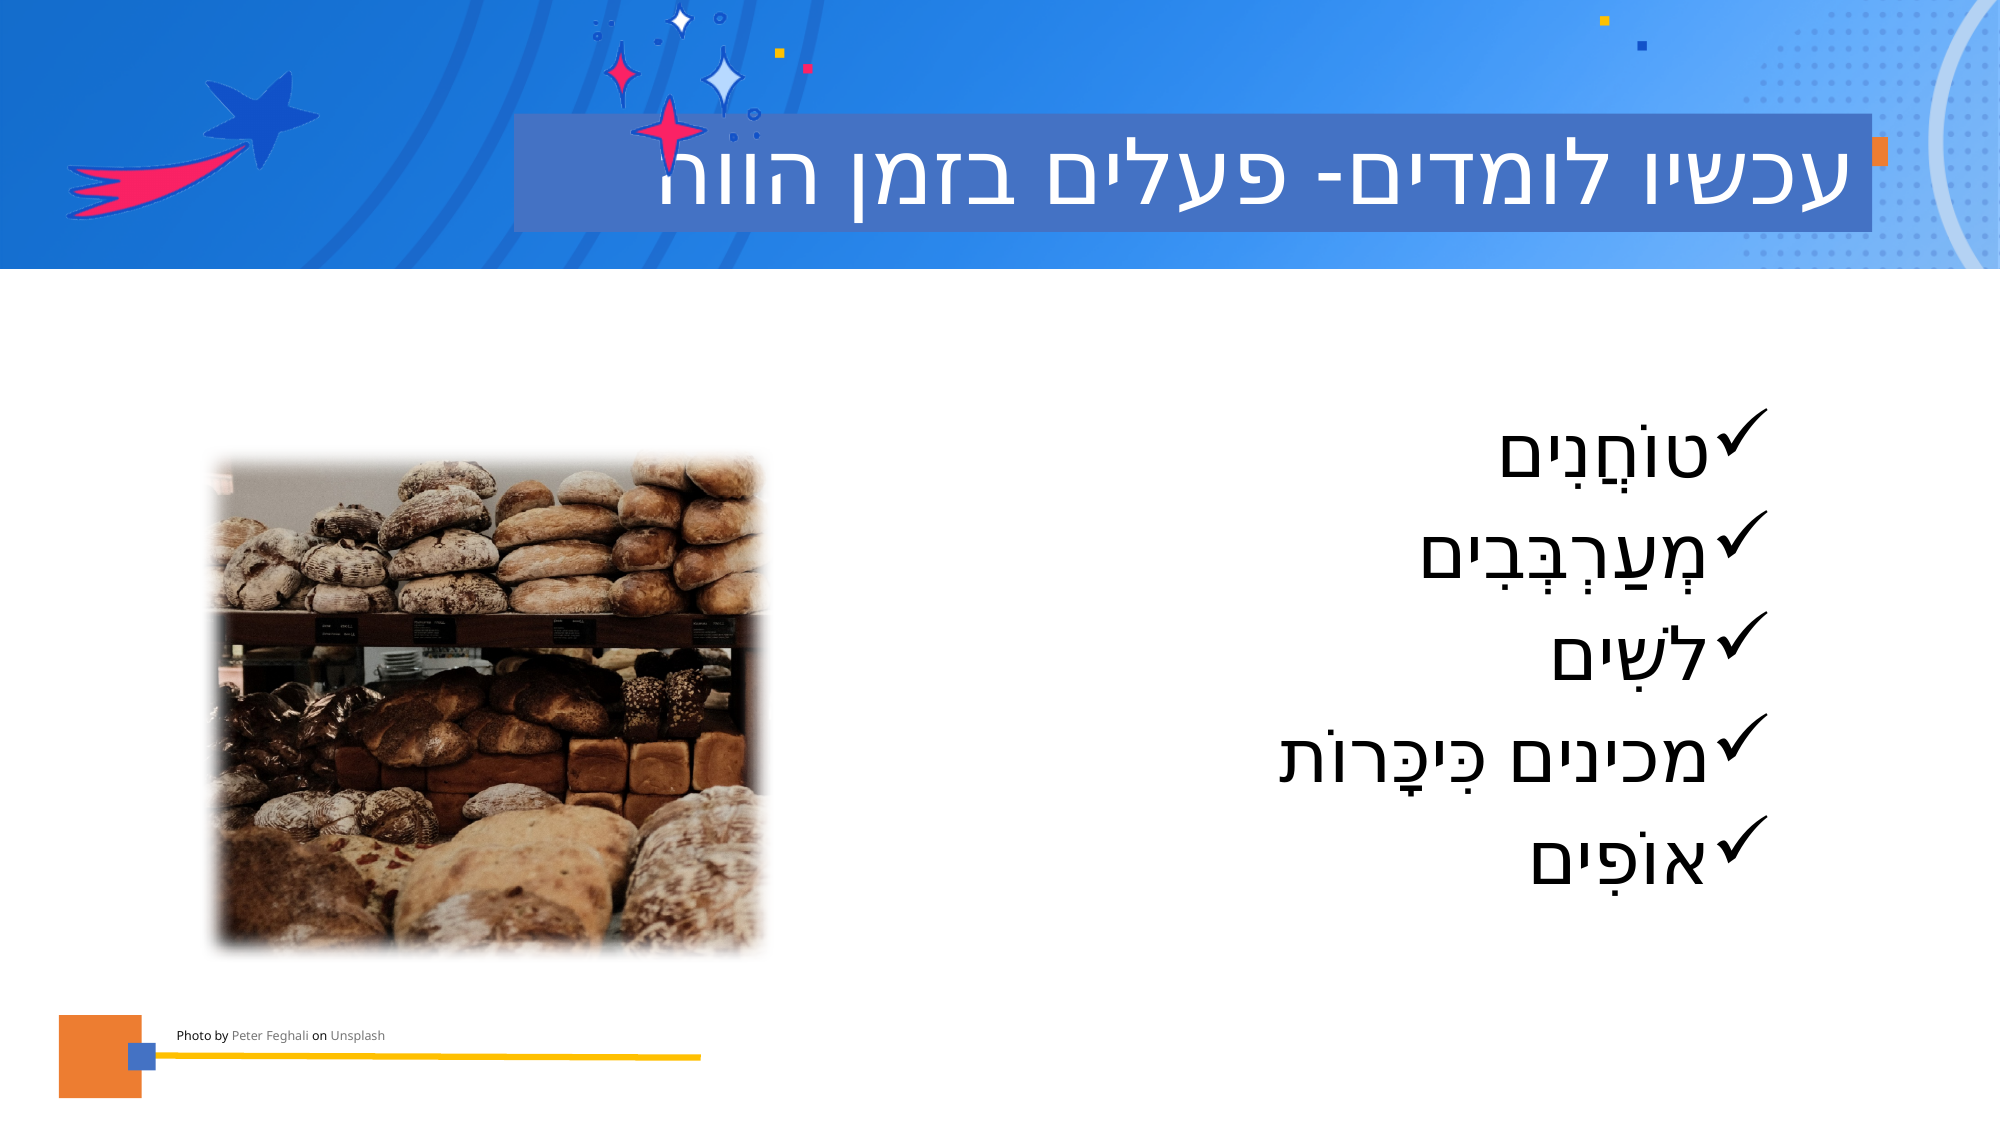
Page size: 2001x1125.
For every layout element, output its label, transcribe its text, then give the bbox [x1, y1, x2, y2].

picture [200, 445, 774, 963]
title עכשיו לומדים- פעלים בזמן הווה [514, 113, 1873, 232]
text_box Photo by Peter Feghali on Unsplash [161, 1020, 401, 1051]
picture [0, 0, 2000, 288]
list טוֹחֲנִים מְעַרְבְּבִים לשִׁים מכינים כִּיכָּרוֹת אוֹפִים [217, 404, 1789, 1036]
